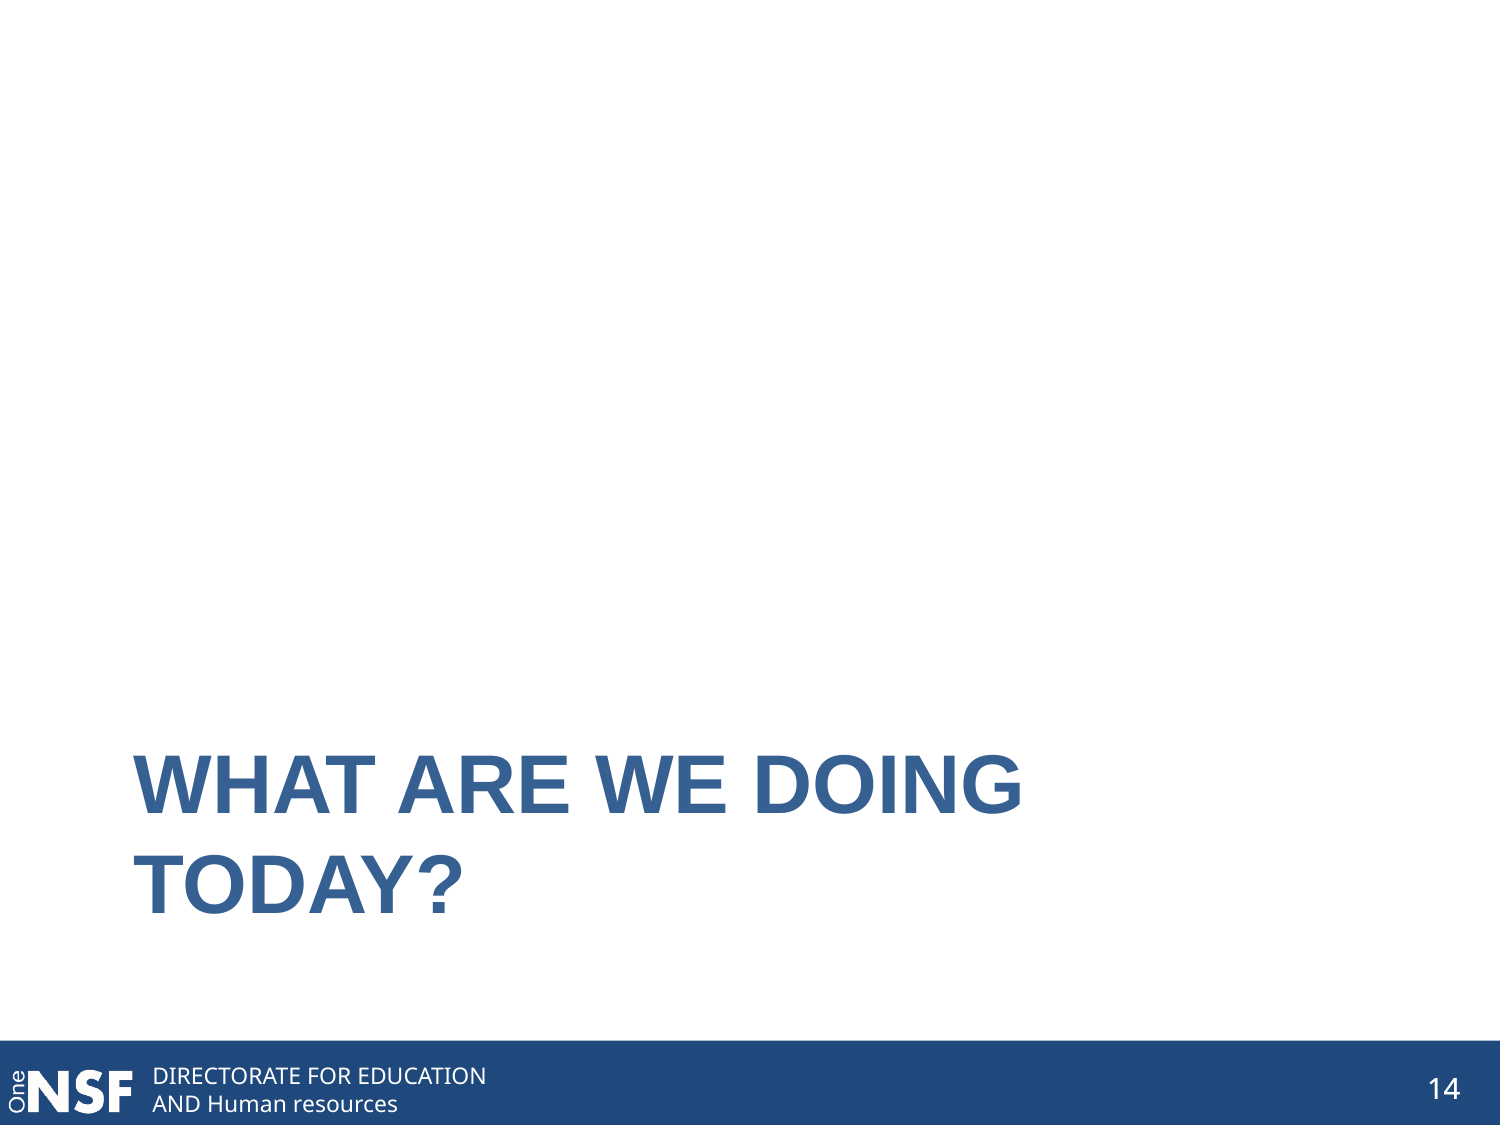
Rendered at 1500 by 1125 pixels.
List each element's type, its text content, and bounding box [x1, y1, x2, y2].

title What are we doing today? [118, 722, 1394, 947]
picture [6, 1049, 138, 1125]
